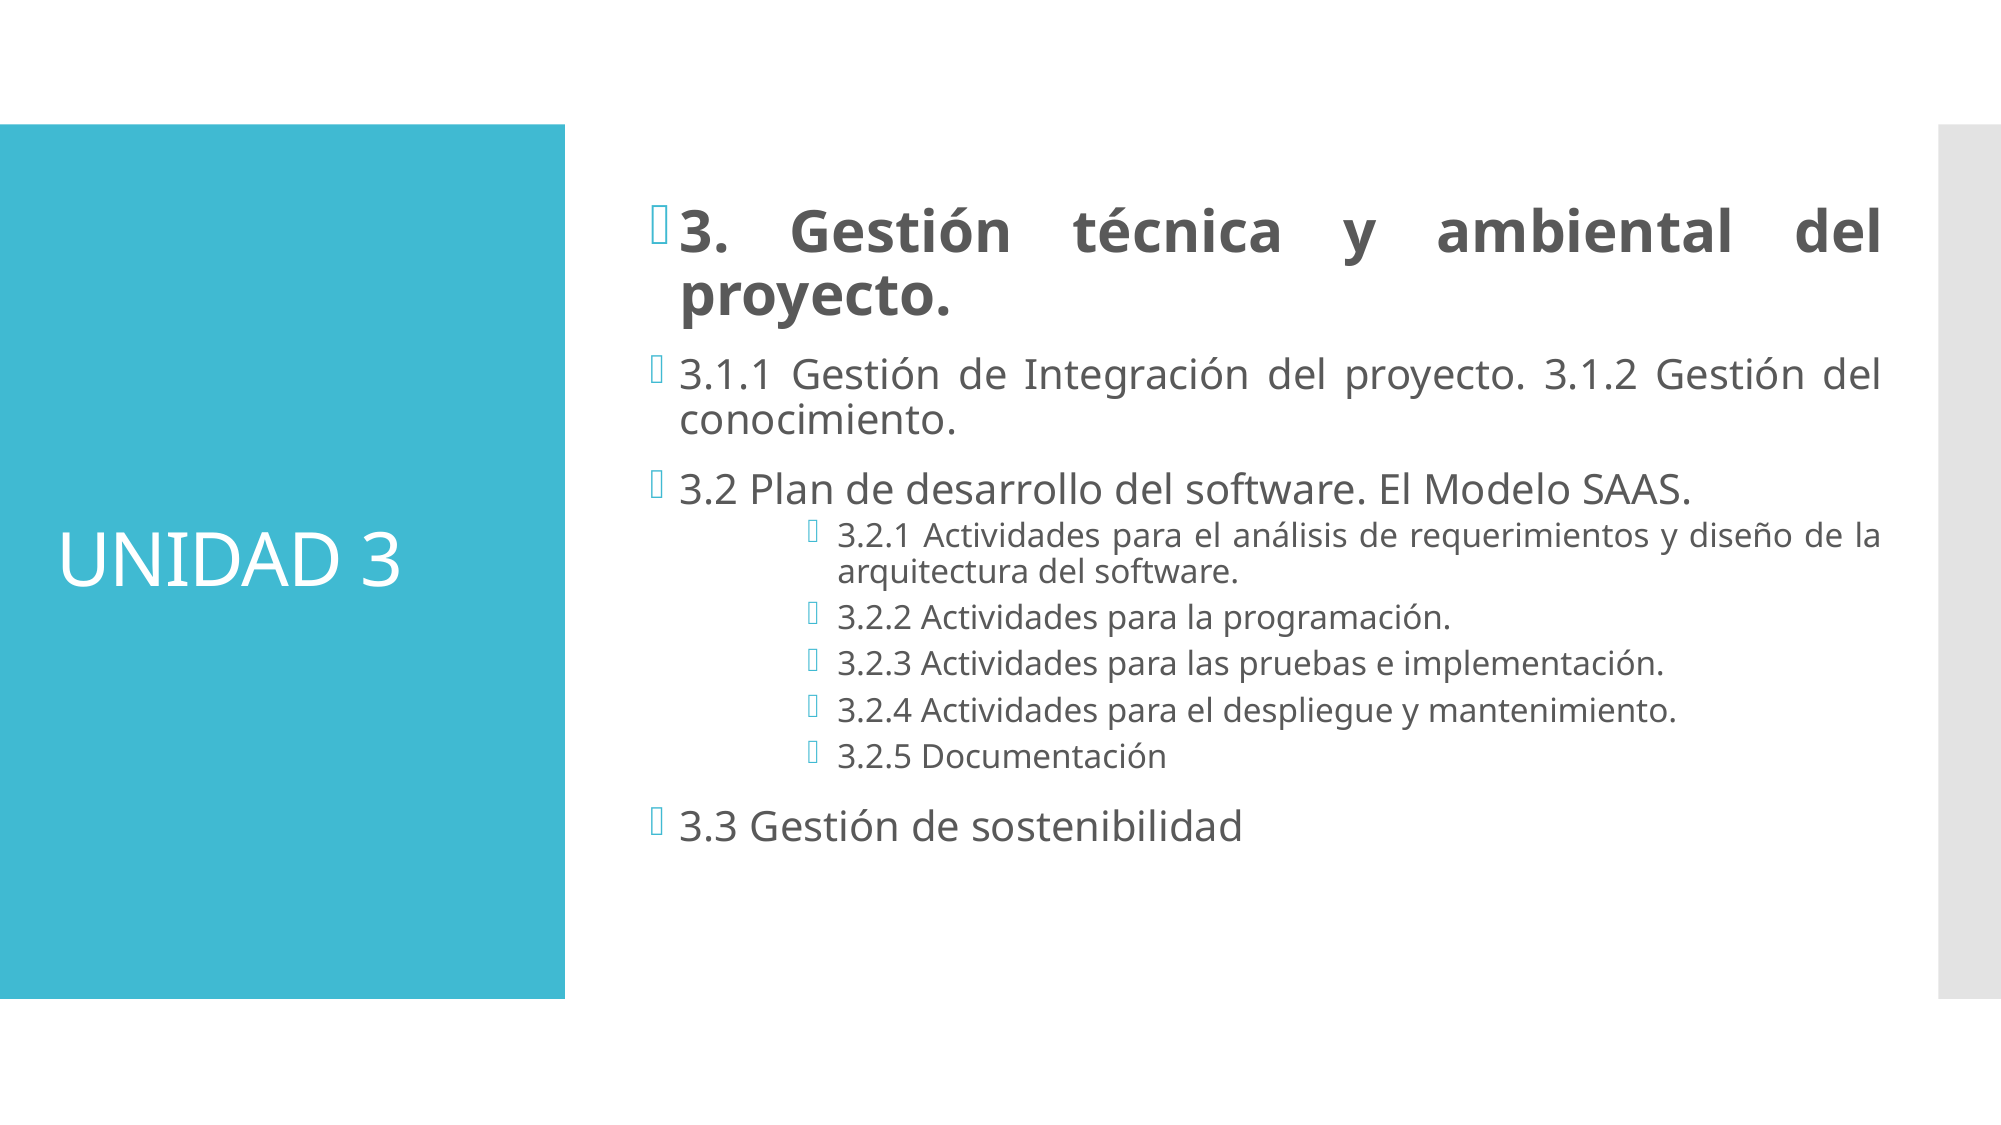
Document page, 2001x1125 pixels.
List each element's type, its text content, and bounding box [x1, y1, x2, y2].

list 3. Gestión técnica y ambiental del proyecto. 3.1.1 Gestión de Integración del proyecto. 3.1.2 Gestión del conocimiento. 3.2 Plan de desarrollo del software. El Modelo SAAS. 3.2.1 Actividades para el análisis de requerimientos y diseño de la arquitectura del software. 3.2.2 Actividades para la programación. 3.2.3 Actividades para las pruebas e implementación. 3.2.4 Actividades para el despliegue y mantenimiento. 3.2.5 Documentación 3.3 Gestión de sostenibilidad [634, 141, 1899, 982]
title UNIDAD 3 [41, 184, 525, 940]
